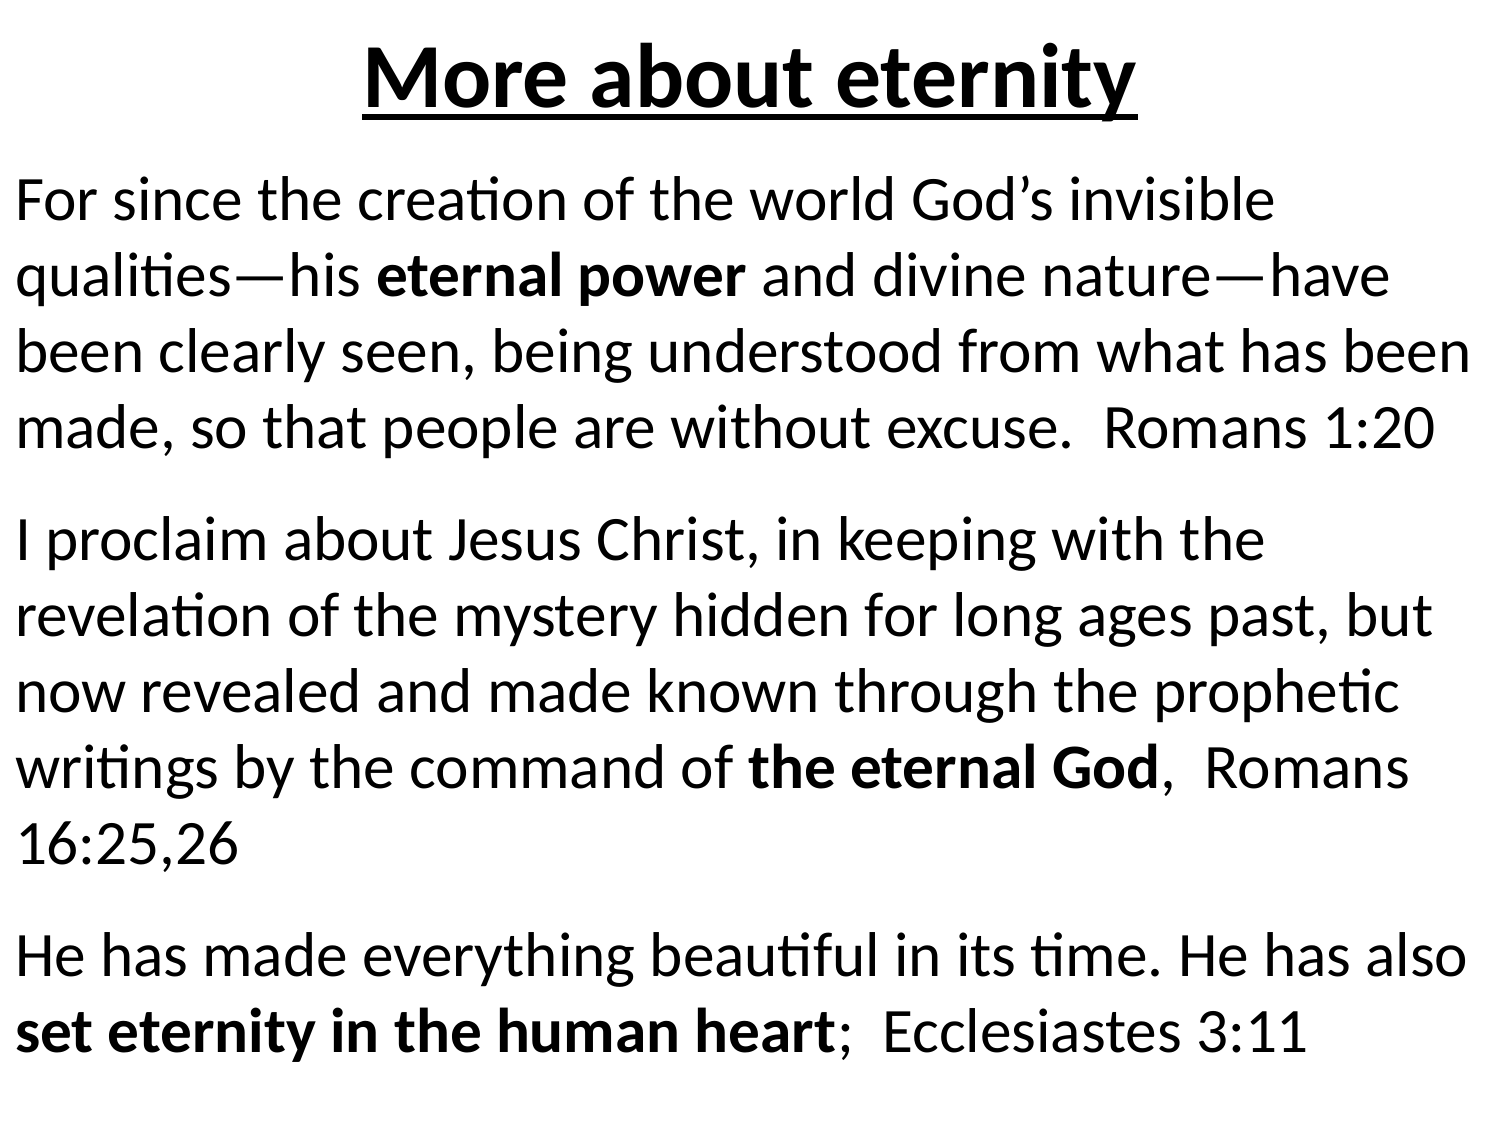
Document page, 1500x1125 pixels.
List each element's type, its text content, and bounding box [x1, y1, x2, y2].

title More about eternity [75, 0, 1425, 143]
list For since the creation of the world God’s invisible qualities—his eternal power and divine nature—have been clearly seen, being understood from what has been made, so that people are without excuse. Romans 1:20 I proclaim about Jesus Christ, in keeping with the revelation of the mystery hidden for long ages past, but now revealed and made known through the prophetic writings by the command of the eternal God, Romans 16:25,26 He has made everything beautiful in its time. He has also set eternity in the human heart; Ecclesiastes 3:11 [0, 149, 1500, 1088]
